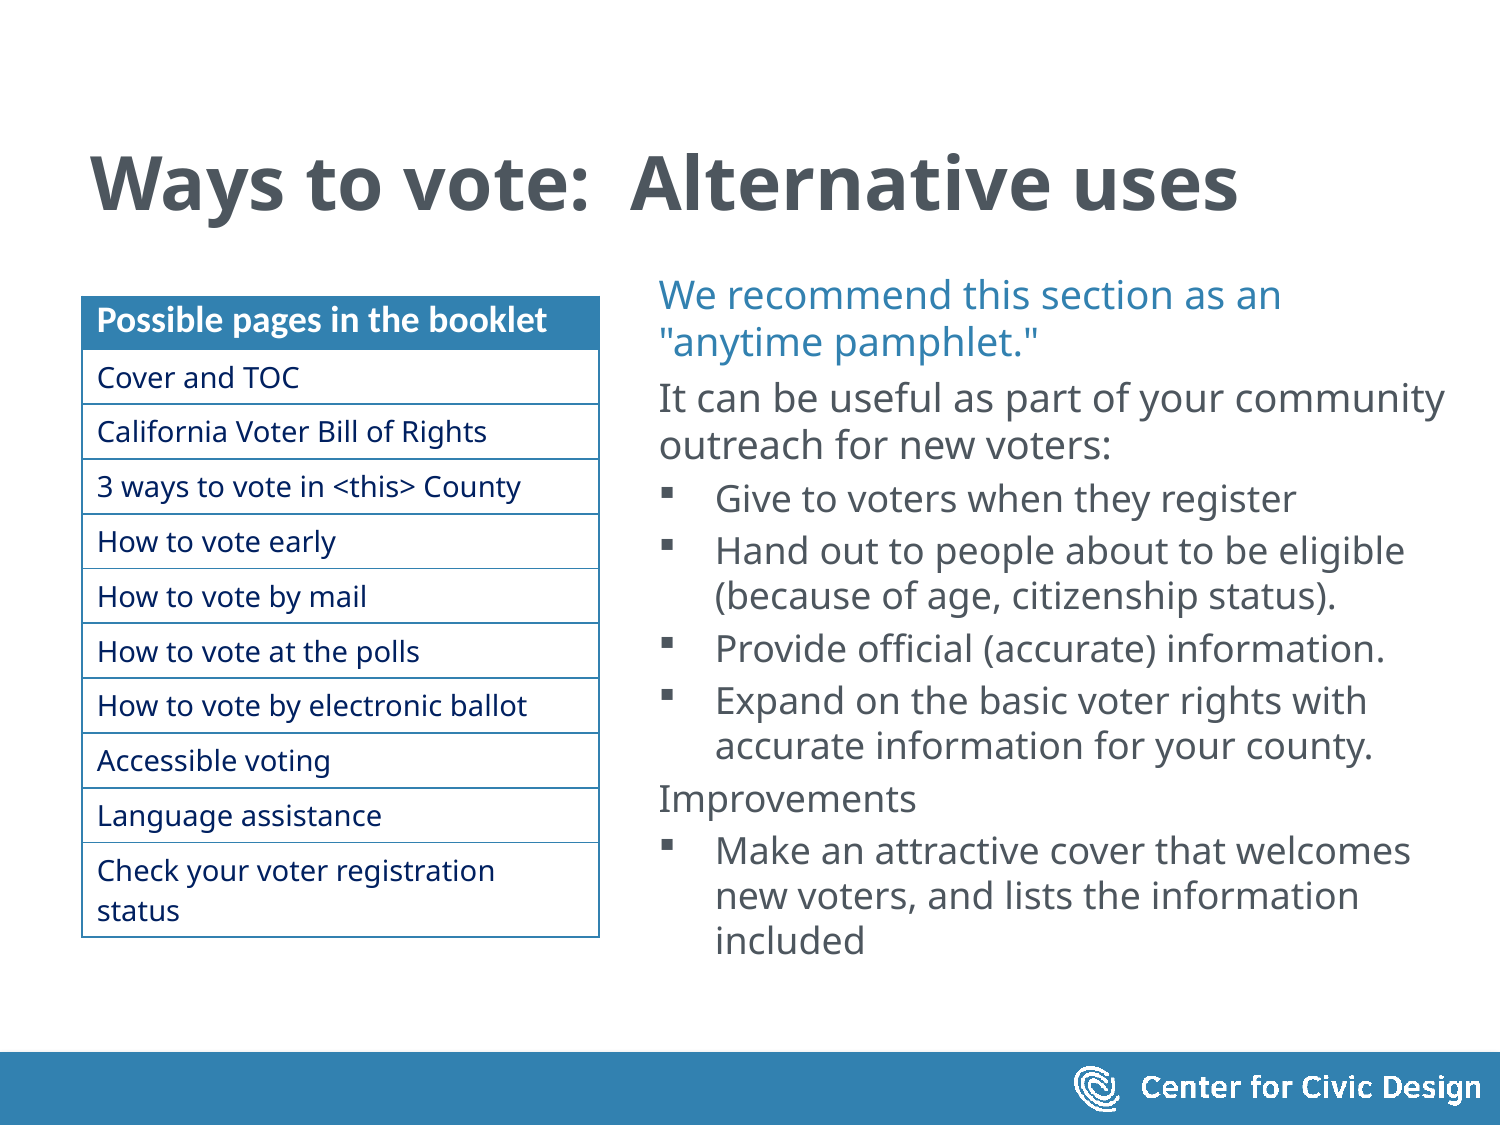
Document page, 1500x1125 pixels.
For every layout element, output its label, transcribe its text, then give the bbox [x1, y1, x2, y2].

list We recommend this section as an "anytime pamphlet." It can be useful as part of your community outreach for new voters: Give to voters when they register Hand out to people about to be eligible (because of age, citizenship status). Provide official (accurate) information. Expand on the basic voter rights with accurate information for your county. Improvements Make an attractive cover that welcomes new voters, and lists the information included [643, 262, 1468, 1005]
table_cell Accessible voting [83, 734, 598, 787]
title Ways to vote: Alternative uses [75, 45, 1425, 233]
table_cell Check your voter registration status [83, 843, 598, 936]
table_cell How to vote early [83, 515, 598, 568]
table_cell Cover and TOC [83, 350, 598, 403]
table_header Possible pages in the booklet [83, 297, 598, 348]
table_cell How to vote at the polls [83, 624, 598, 677]
table_cell How to vote by mail [83, 569, 598, 622]
table_cell Language assistance [83, 789, 598, 842]
picture [1074, 1066, 1480, 1112]
table_cell 3 ways to vote in <this> County [83, 460, 598, 513]
table_cell How to vote by electronic ballot [83, 679, 598, 732]
table_cell California Voter Bill of Rights [83, 405, 598, 458]
